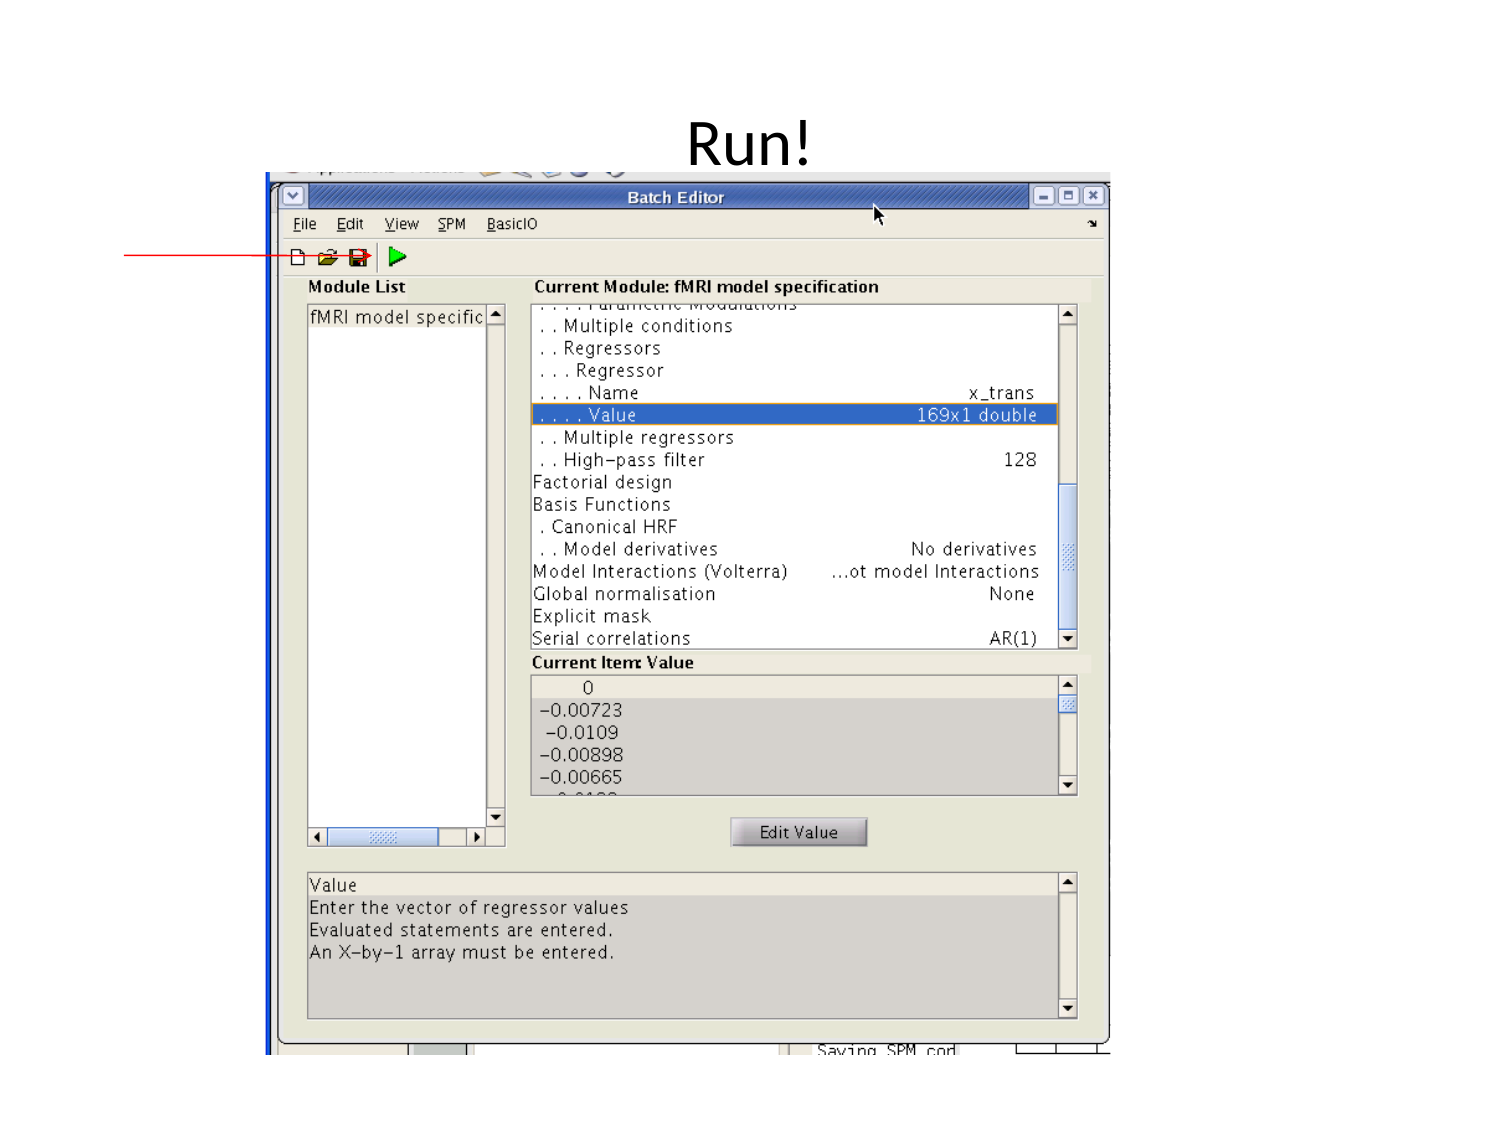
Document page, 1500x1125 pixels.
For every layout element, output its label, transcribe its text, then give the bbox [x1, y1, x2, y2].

title Run! [75, 45, 1425, 233]
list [265, 172, 1111, 1055]
